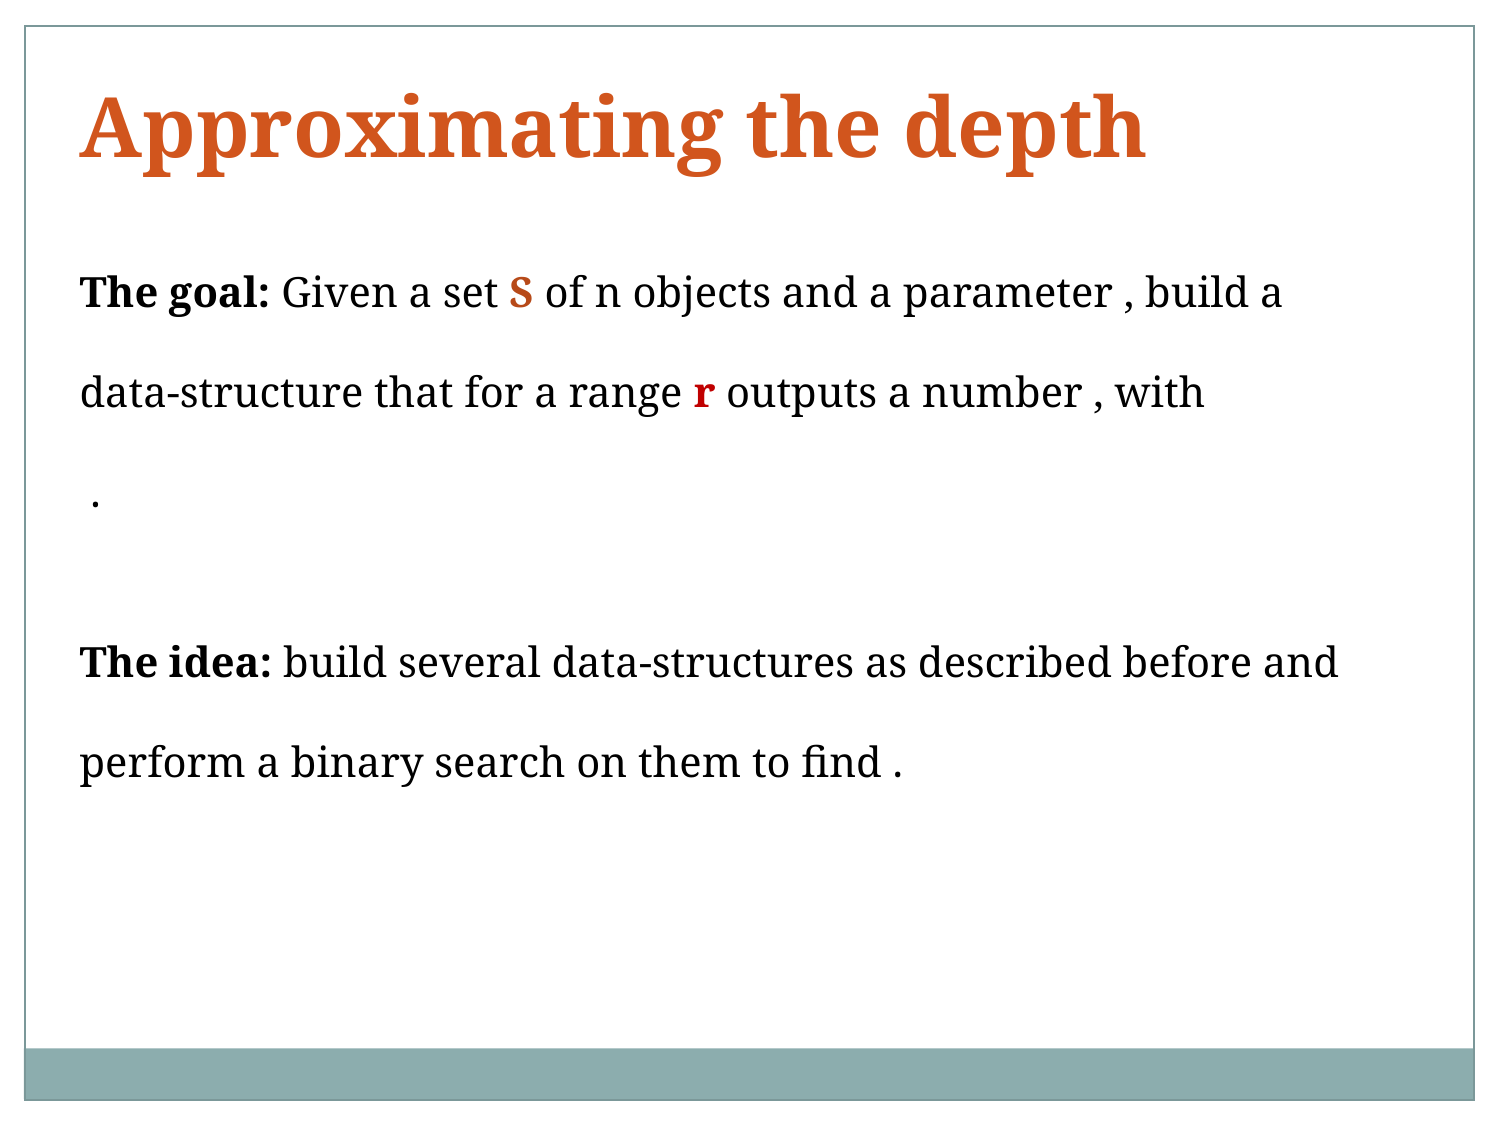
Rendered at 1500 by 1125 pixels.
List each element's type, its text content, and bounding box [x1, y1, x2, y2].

text_box [0, 0, 1500, 75]
text_box Approximating the depth [64, 75, 1424, 182]
